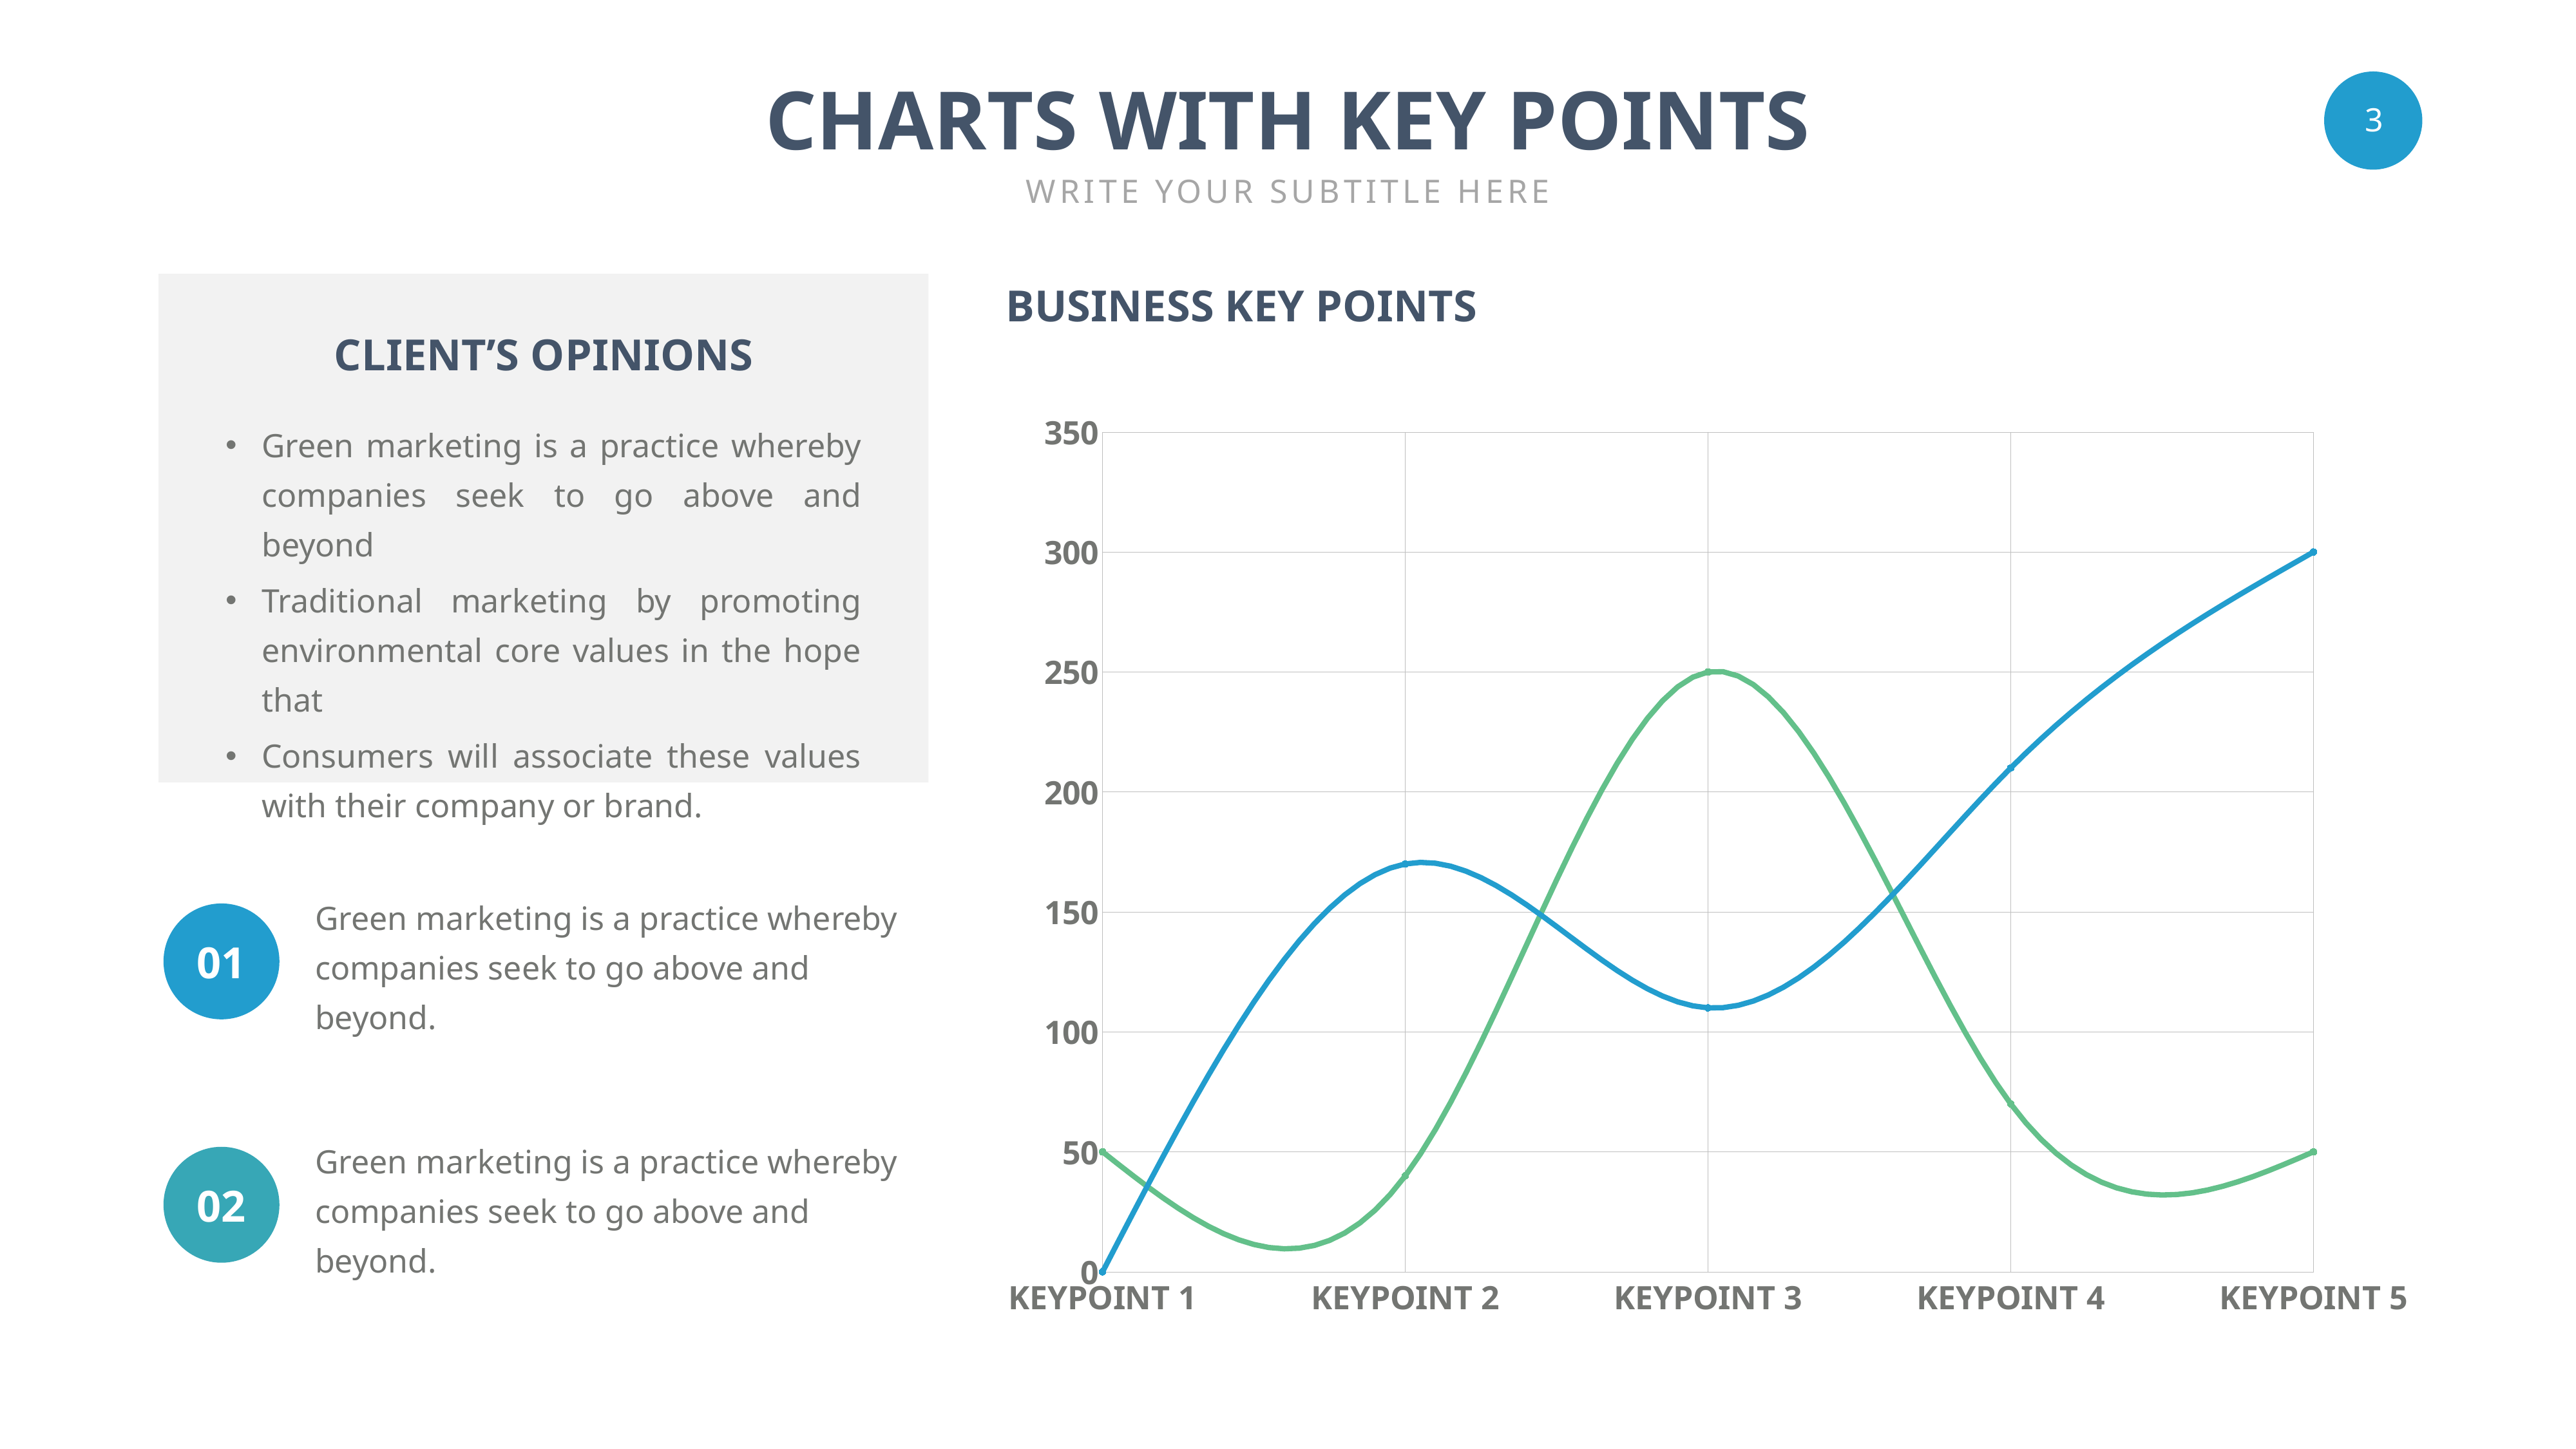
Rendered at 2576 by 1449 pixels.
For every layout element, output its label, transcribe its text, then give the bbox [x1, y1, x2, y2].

text_box CLIENT’S OPINIONS [324, 323, 763, 384]
text_box 02 [187, 1174, 256, 1236]
text_box [158, 273, 929, 782]
chart [998, 402, 2416, 1349]
text_box Green marketing is a practice whereby companies seek to go above and beyond Traditional marketing by promoting environmental core values in the hope that Consumers will associate these values with their company or brand. [202, 402, 884, 836]
text_box WRITE YOUR SUBTITLE HERE [1016, 166, 1560, 215]
text_box 01 [187, 931, 256, 992]
text_box [162, 902, 280, 1020]
text_box [162, 1146, 280, 1264]
text_box BUSINESS KEY POINTS [996, 273, 1487, 335]
text_box Green marketing is a practice whereby companies seek to go above and beyond. [305, 1125, 929, 1284]
text_box CHARTS WITH KEY POINTS [756, 64, 1820, 171]
text_box Green marketing is a practice whereby companies seek to go above and beyond. [305, 882, 929, 1041]
